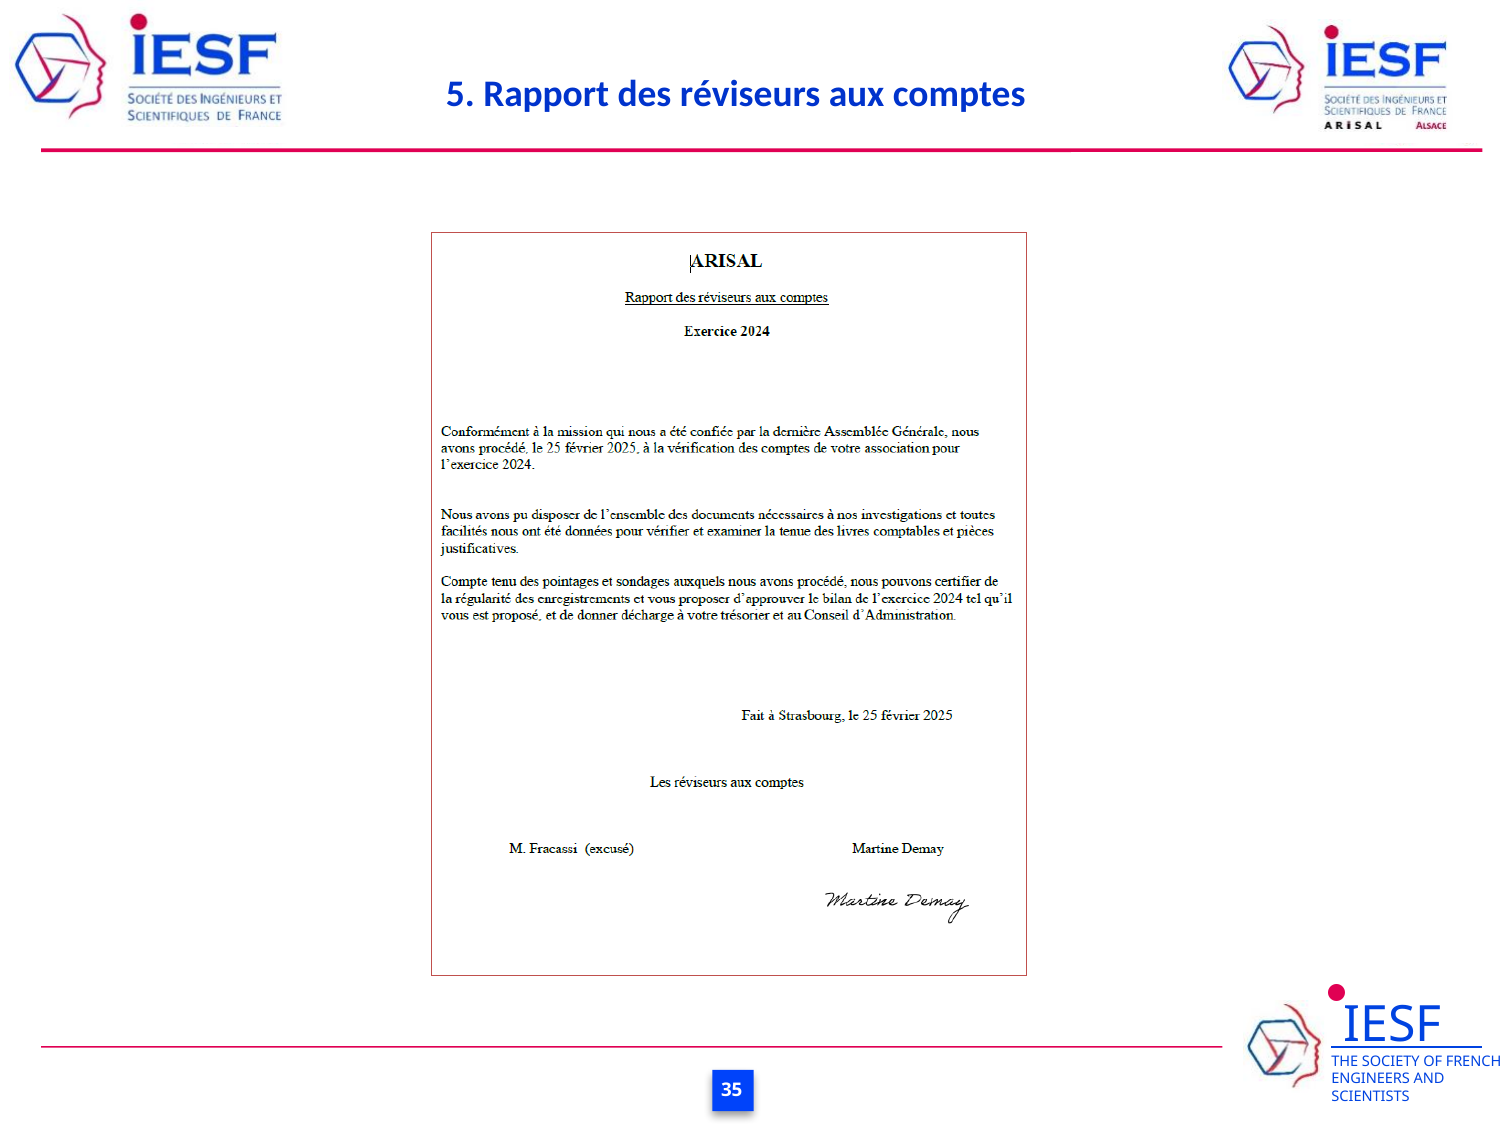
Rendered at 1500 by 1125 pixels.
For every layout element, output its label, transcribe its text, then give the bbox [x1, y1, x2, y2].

picture [1243, 1000, 1327, 1093]
picture [431, 232, 1027, 976]
text_box 5. Rapport des réviseurs aux comptes [431, 54, 1199, 121]
picture [9, 0, 287, 148]
picture [1222, 18, 1453, 135]
